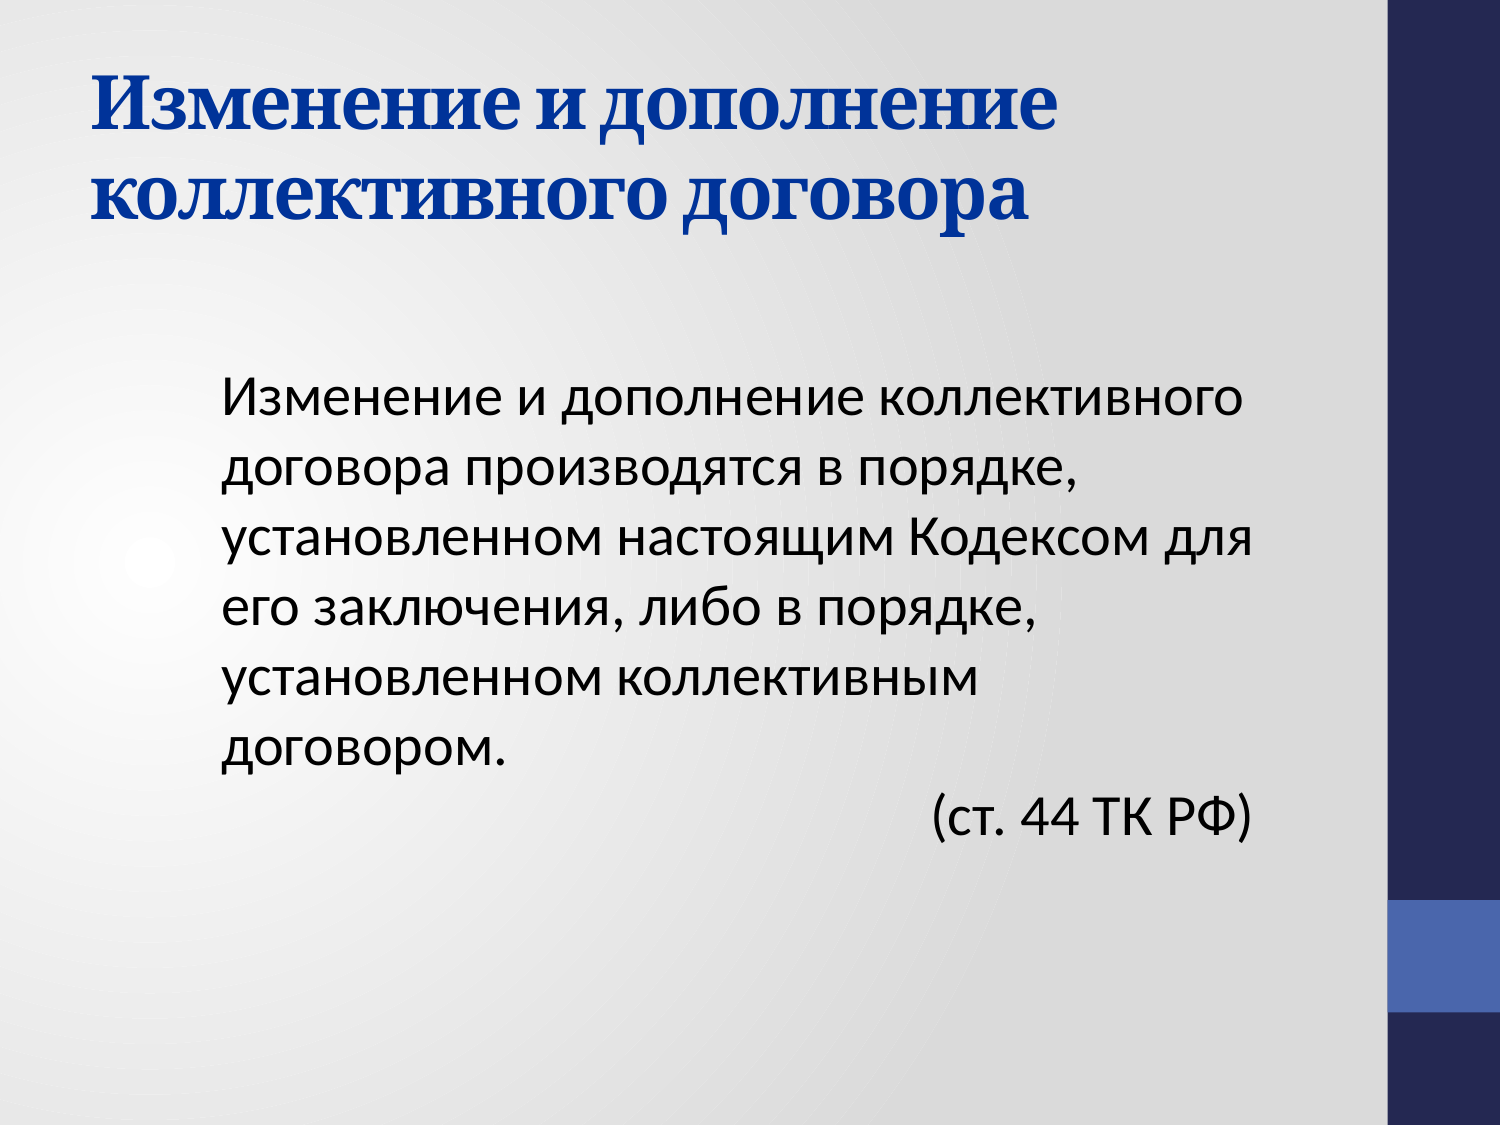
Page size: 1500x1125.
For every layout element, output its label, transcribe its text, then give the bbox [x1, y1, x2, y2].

title Изменение и дополнение коллективного договора [75, 236, 1341, 244]
text_box Изменение и дополнение коллективного договора производятся в порядке, установленном настоящим Кодексом для его заключения, либо в порядке, установленном коллективным договором. (ст. 44 ТК РФ) [206, 349, 1270, 855]
title Изменение и дополнение коллективного договора [75, 45, 1341, 184]
text_box [64, 184, 1412, 236]
